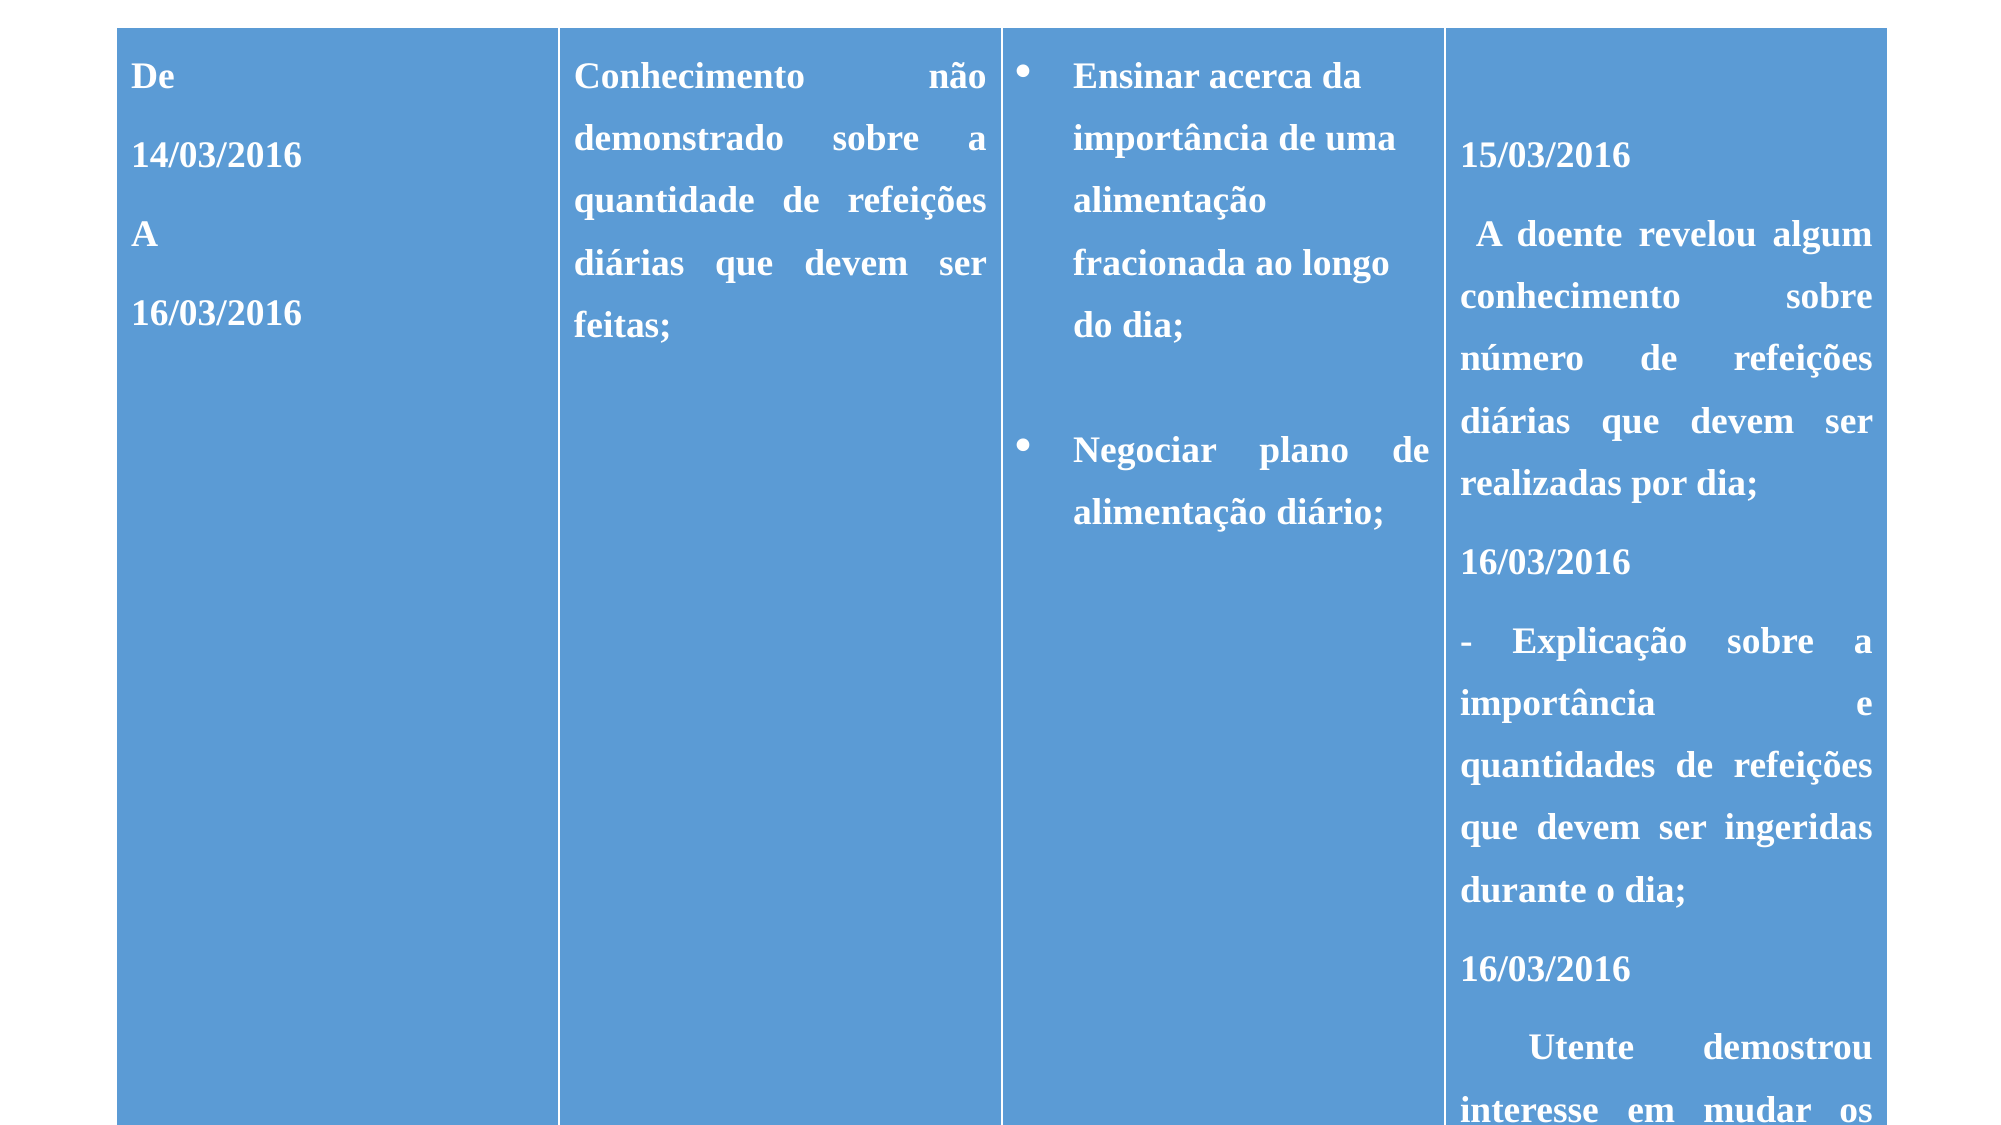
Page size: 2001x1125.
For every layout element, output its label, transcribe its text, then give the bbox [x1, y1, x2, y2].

table_header Conhecimento não demonstrado sobre a quantidade de refeições diárias que devem ser feitas; [560, 28, 1001, 1125]
table_header De 14/03/2016 A 16/03/2016 [117, 28, 558, 1125]
table_header Ensinar acerca da importância de uma alimentação fracionada ao longo do dia; Negociar plano de alimentação diário; [1003, 28, 1444, 1125]
table_header 15/03/2016 A doente revelou algum conhecimento sobre número de refeições diárias que devem ser realizadas por dia; 16/03/2016 - Explicação sobre a importância e quantidades de refeições que devem ser ingeridas durante o dia; 16/03/2016 Utente demostrou interesse em mudar os seus horários e porções alimentares que deve ingerir por dia; [1446, 28, 1887, 1125]
